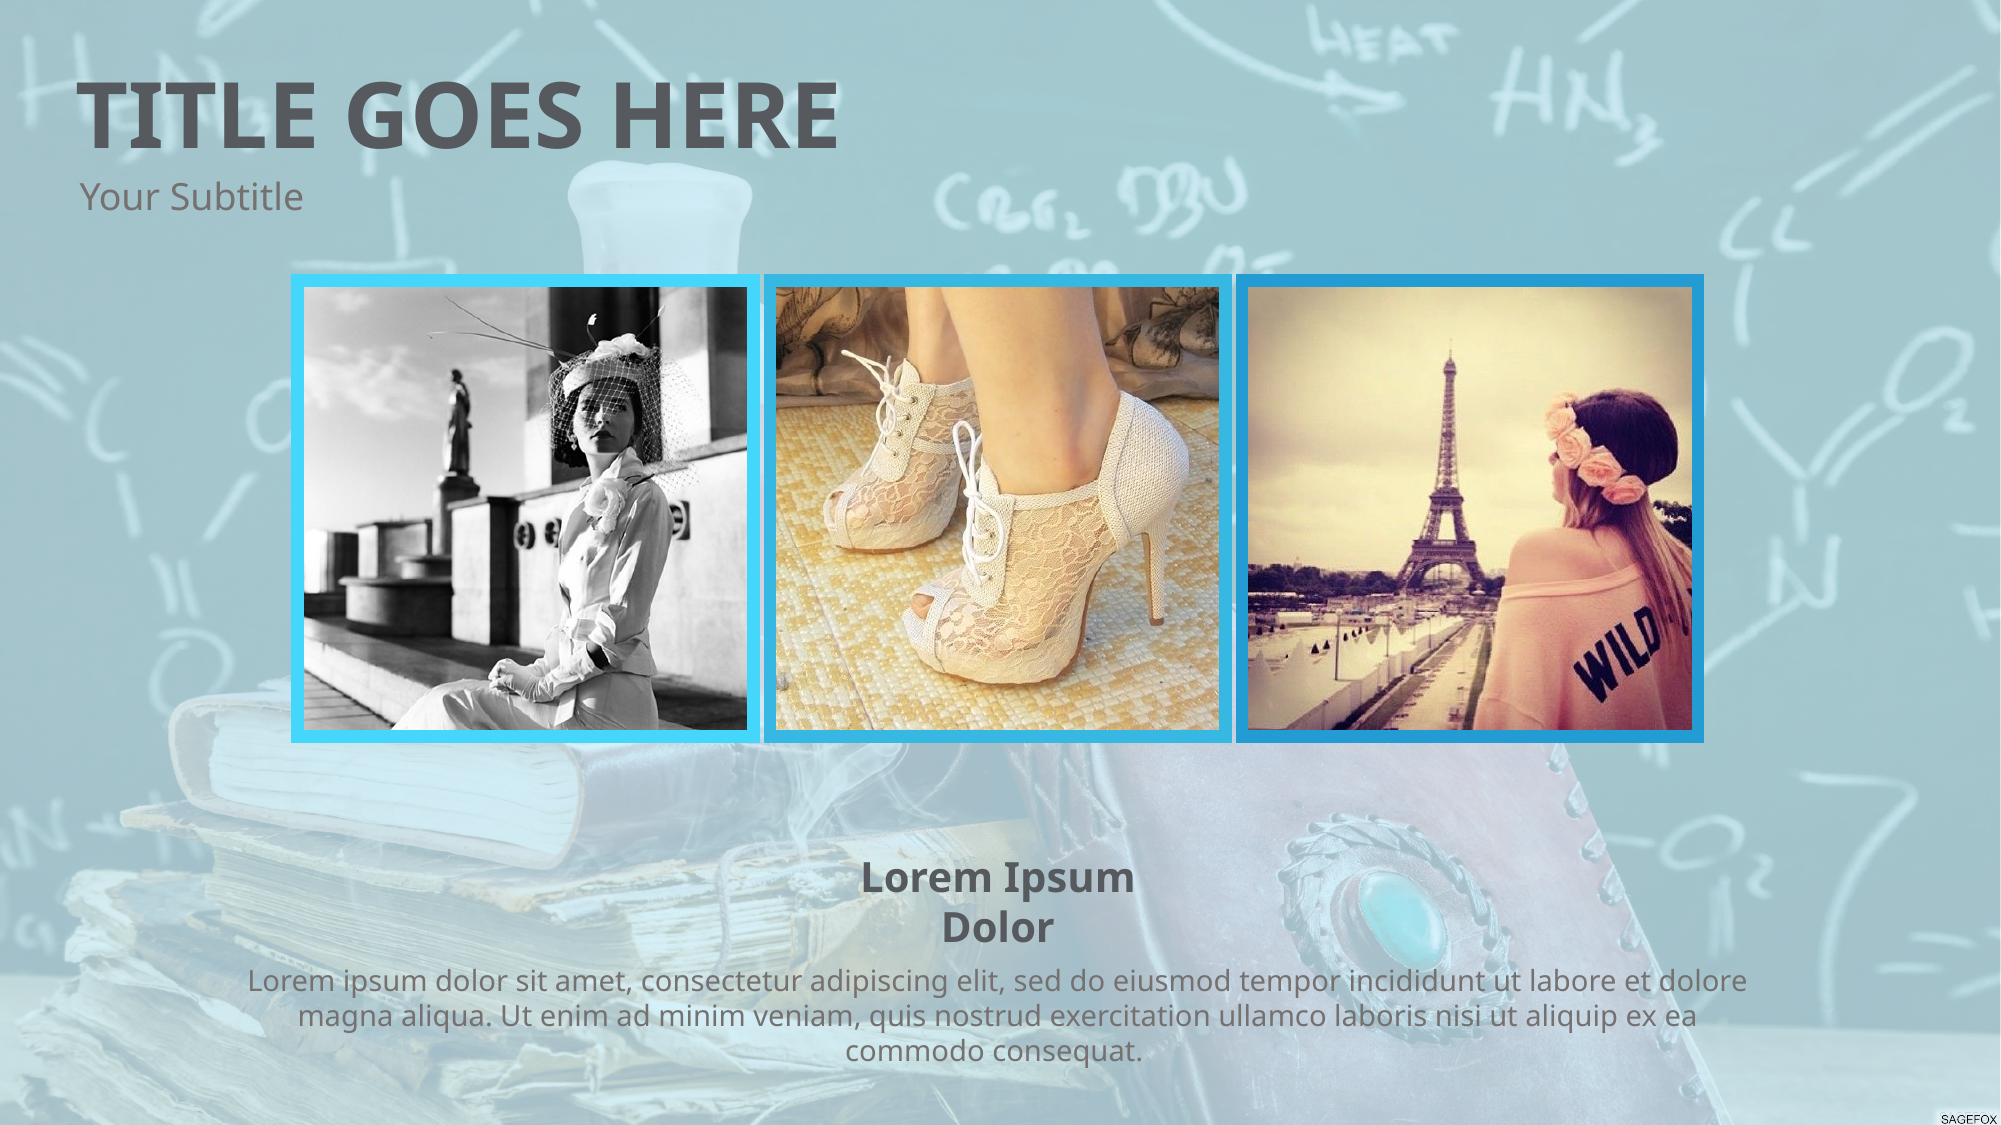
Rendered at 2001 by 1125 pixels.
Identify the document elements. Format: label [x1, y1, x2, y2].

picture [1248, 286, 1692, 731]
picture [1938, 1114, 1999, 1125]
picture [303, 286, 748, 731]
text_box [60, 49, 1020, 227]
text_box [227, 868, 1769, 1041]
picture [776, 286, 1220, 731]
